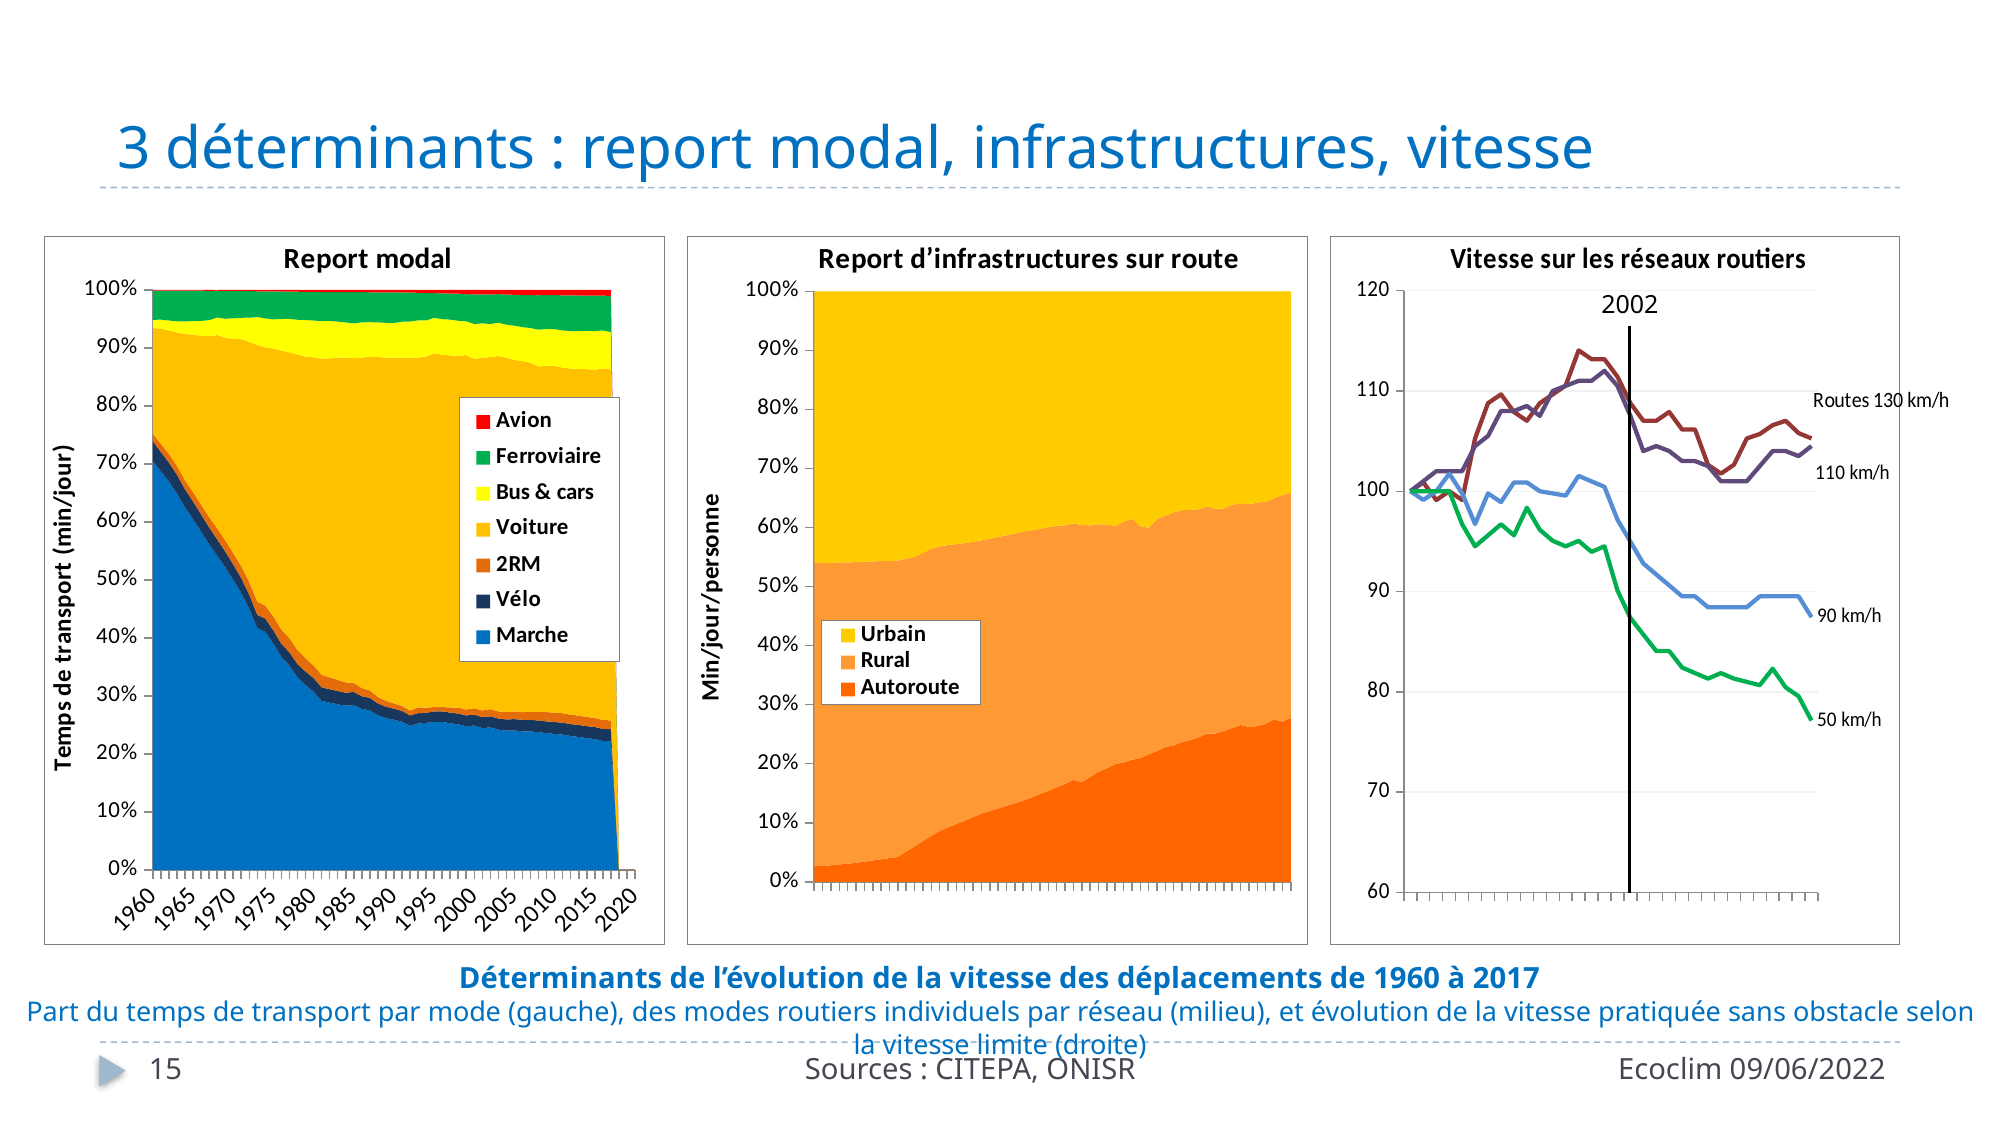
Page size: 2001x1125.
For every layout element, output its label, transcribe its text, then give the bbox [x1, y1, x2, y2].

chart [44, 235, 665, 946]
text_box Sources : CITEPA, ONISR [468, 1067, 1473, 1103]
title 3 déterminants : report modal, infrastructures, vitesse [102, 24, 1697, 188]
chart [1330, 235, 1952, 946]
chart [687, 235, 1308, 946]
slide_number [1473, 1067, 1901, 1103]
slide_number 15 [133, 1067, 468, 1103]
text_box Déterminants de l’évolution de la vitesse des déplacements de 1960 à 2017 Part du temps de transport par mode (gauche), des modes routiers individuels par réseau (milieu), et évolution de la vitesse pratiquée sans obstacle selon la vitesse limite (droite) [0, 952, 2000, 1067]
